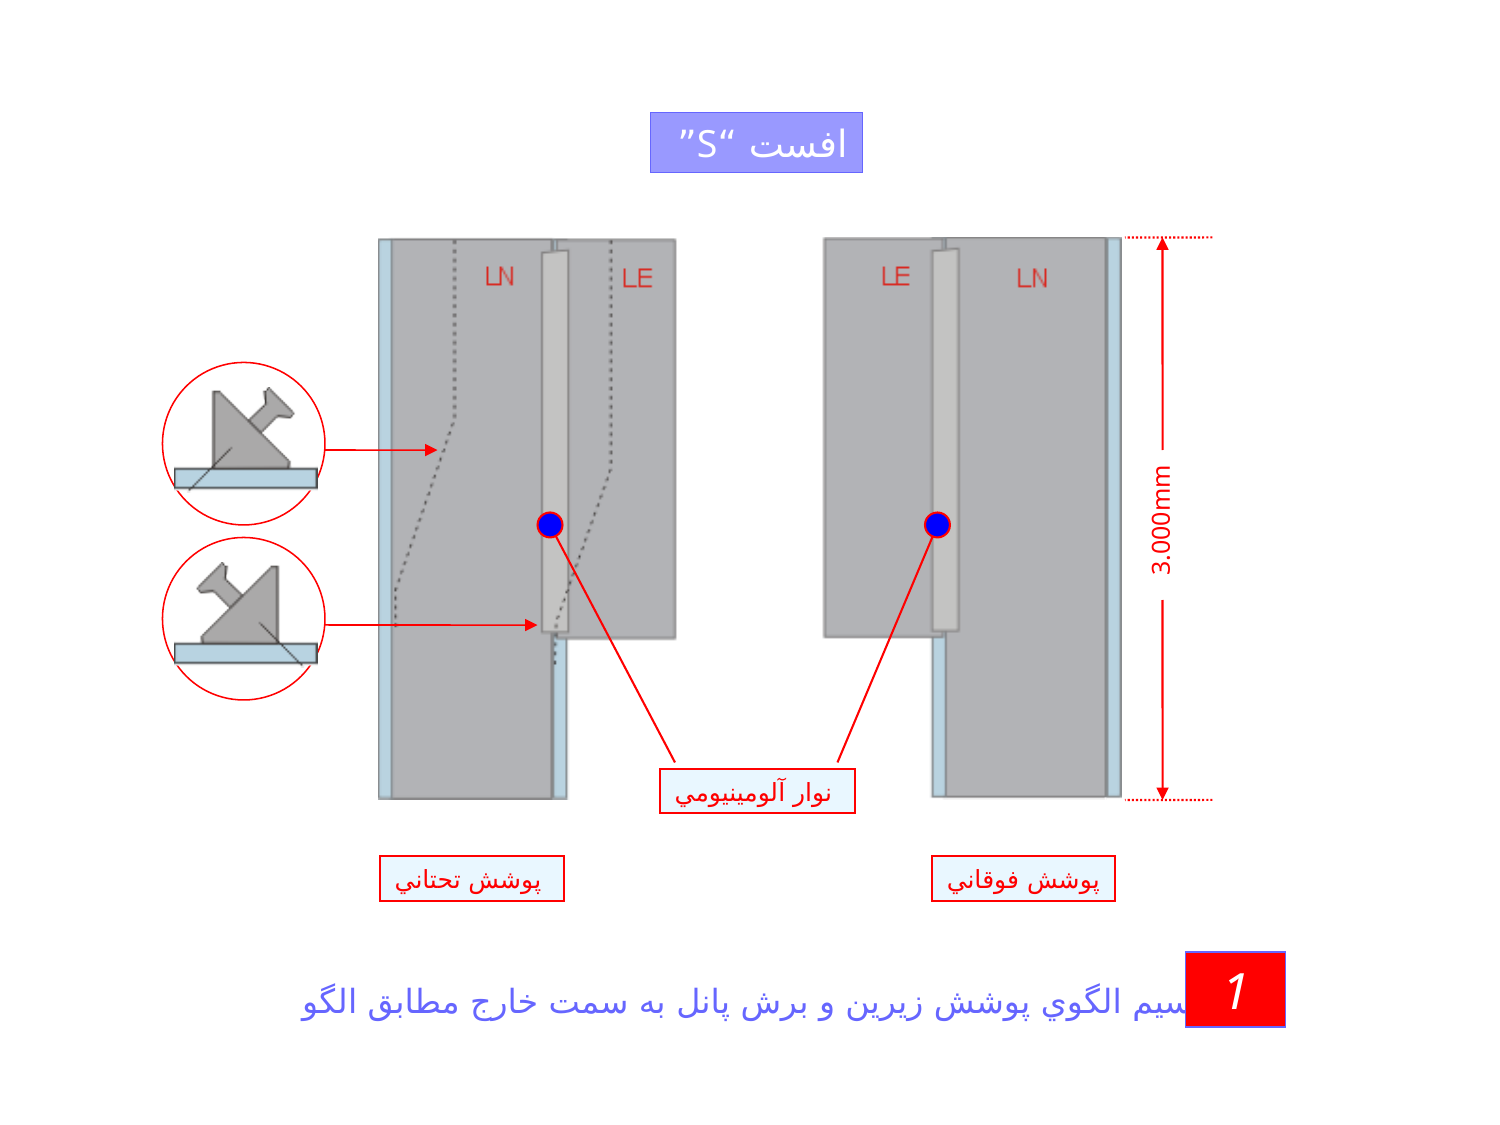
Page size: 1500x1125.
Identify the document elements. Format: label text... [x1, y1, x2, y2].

text_box [1156, 237, 1169, 450]
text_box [162, 362, 438, 526]
text_box افست “S” [650, 112, 863, 173]
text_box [537, 512, 951, 817]
text_box [1156, 599, 1169, 800]
text_box 1 [1185, 952, 1286, 1027]
text_box پوشش تحتاني [380, 856, 565, 901]
picture [378, 701, 537, 801]
text_box پوشش فوقاني [932, 856, 1115, 901]
text_box 3.000mm [1137, 450, 1183, 591]
picture [378, 237, 1122, 801]
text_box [162, 537, 538, 701]
text_box ترسيم الگوي پوشش زيرين و برش پانل به سمت خارج مطابق الگو [276, 972, 1185, 1027]
